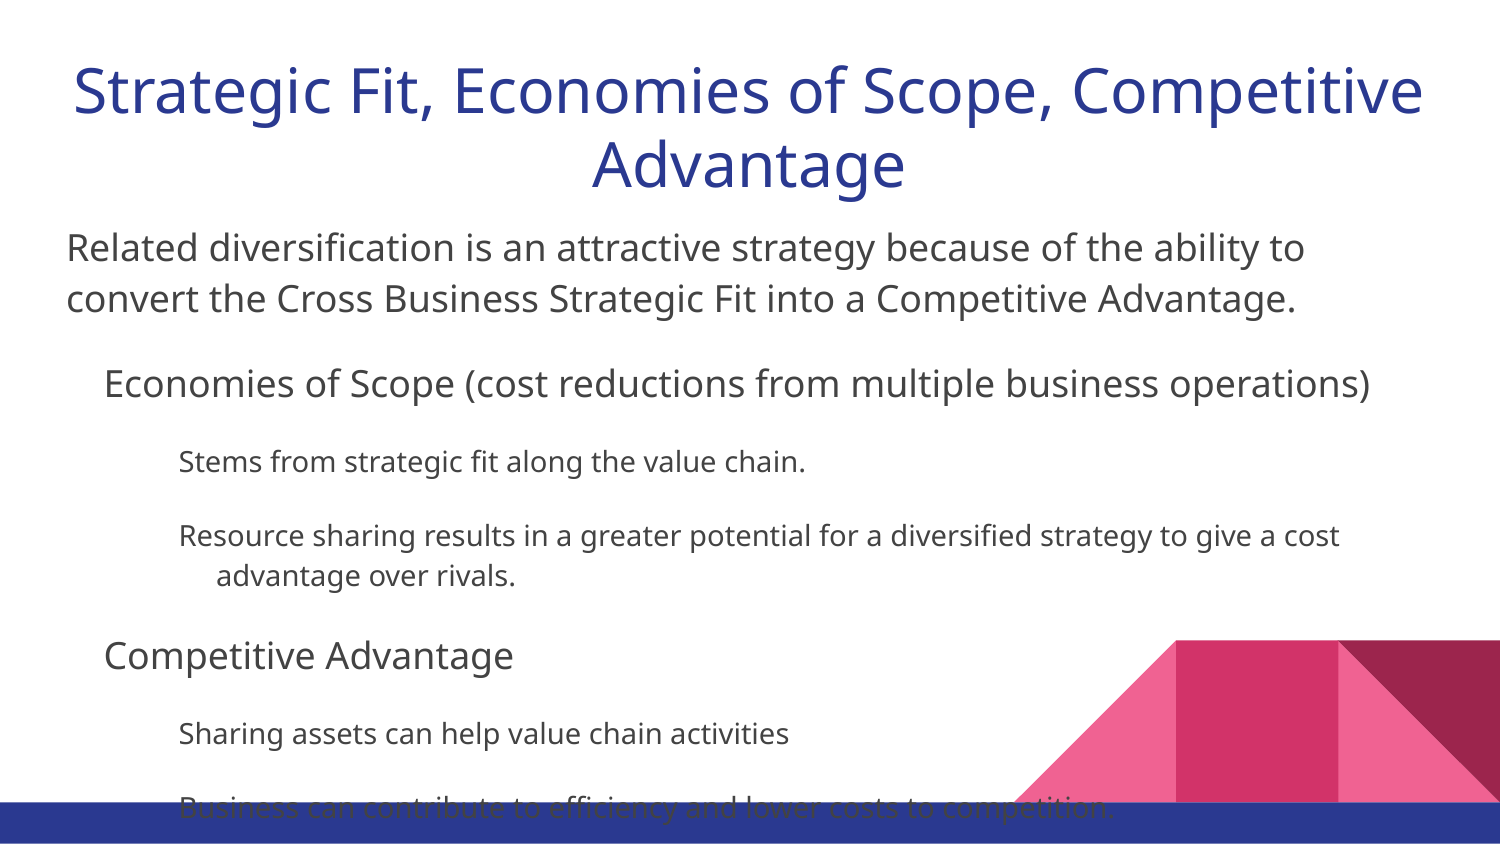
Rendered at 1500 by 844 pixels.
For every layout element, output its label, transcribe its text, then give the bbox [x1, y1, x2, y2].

title Strategic Fit, Economies of Scope, Competitive Advantage [51, 35, 1449, 201]
list Related diversification is an attractive strategy because of the ability to convert the Cross Business Strategic Fit into a Competitive Advantage. Economies of Scope (cost reductions from multiple business operations) Stems from strategic fit along the value chain. Resource sharing results in a greater potential for a diversified strategy to give a cost advantage over rivals. Competitive Advantage Sharing assets can help value chain activities Business can contribute to efficiency and lower costs to competition. Can provide a differentiation basis. [51, 201, 1449, 750]
